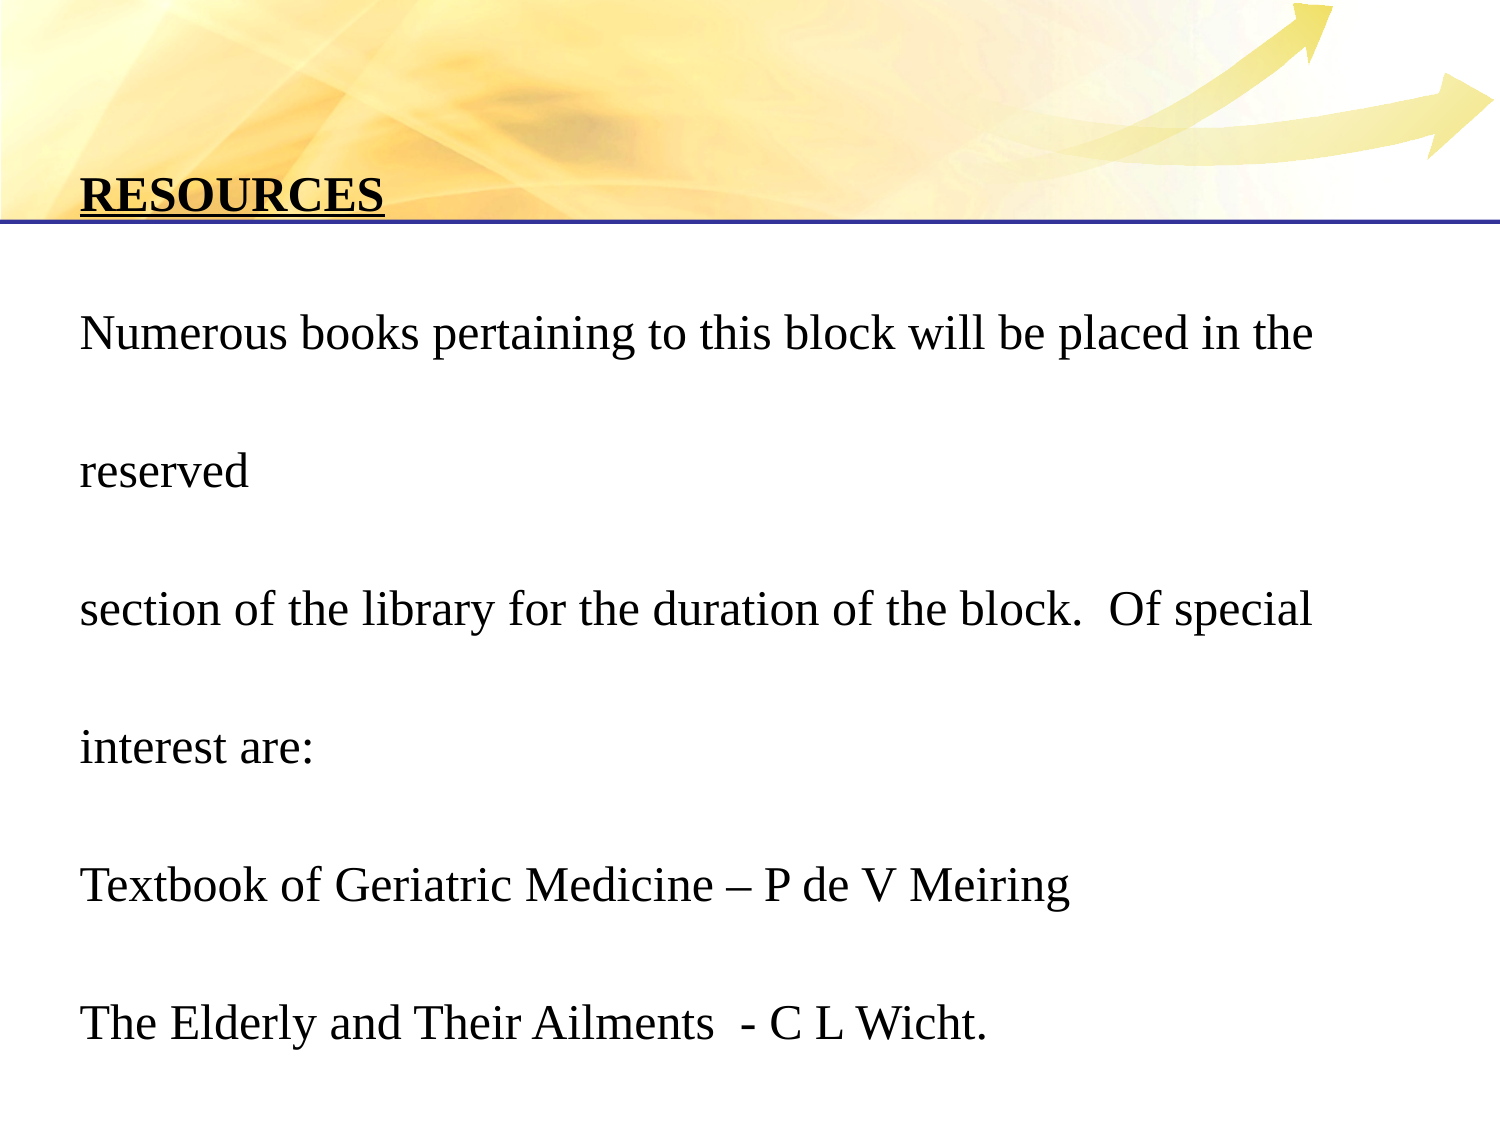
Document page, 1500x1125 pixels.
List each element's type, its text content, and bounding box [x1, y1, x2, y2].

text_box RESOURCES Numerous books pertaining to this block will be placed in the reserved section of the library for the duration of the block. Of special interest are: Textbook of Geriatric Medicine – P de V Meiring The Elderly and Their Ailments - C L Wicht. [64, 76, 1471, 1050]
